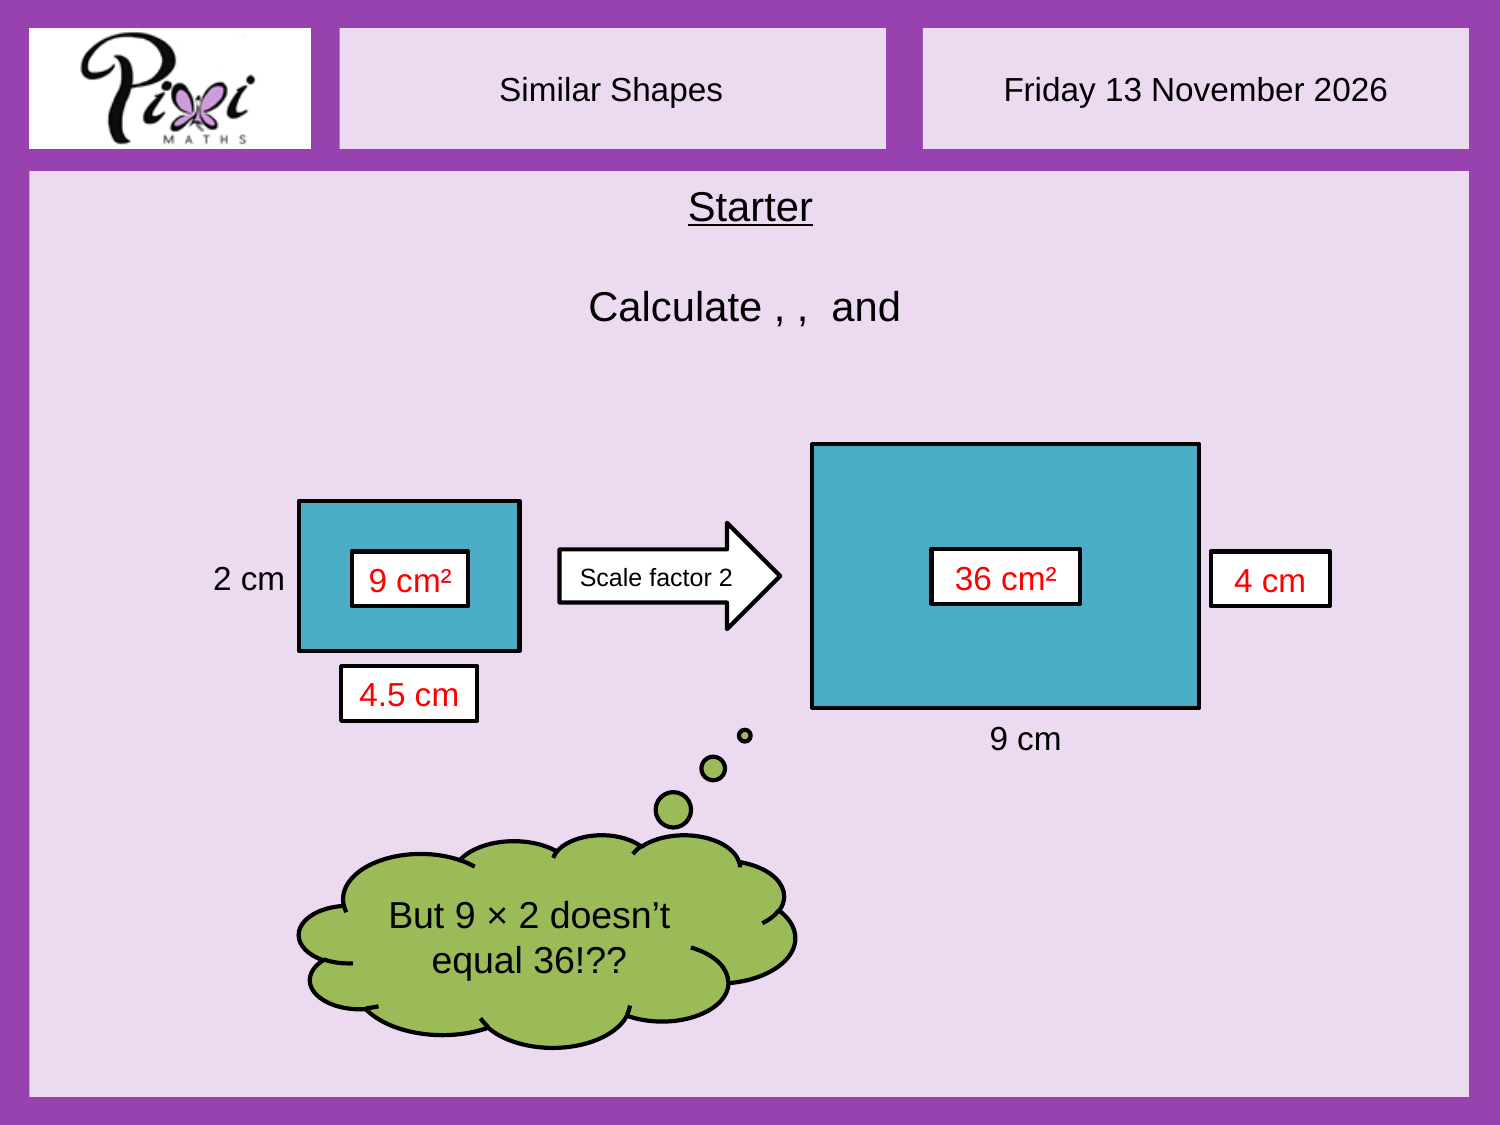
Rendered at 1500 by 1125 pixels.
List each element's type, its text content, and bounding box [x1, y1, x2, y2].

picture [0, 0, 1500, 1125]
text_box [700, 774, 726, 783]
text_box 4 cm [1327, 549, 1332, 608]
text_box But 9 × 2 doesn’t equal 36!?? [296, 833, 798, 1051]
text_box But 9 × 2 doesn’t equal 36!?? [653, 790, 694, 830]
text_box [178, 444, 1322, 766]
